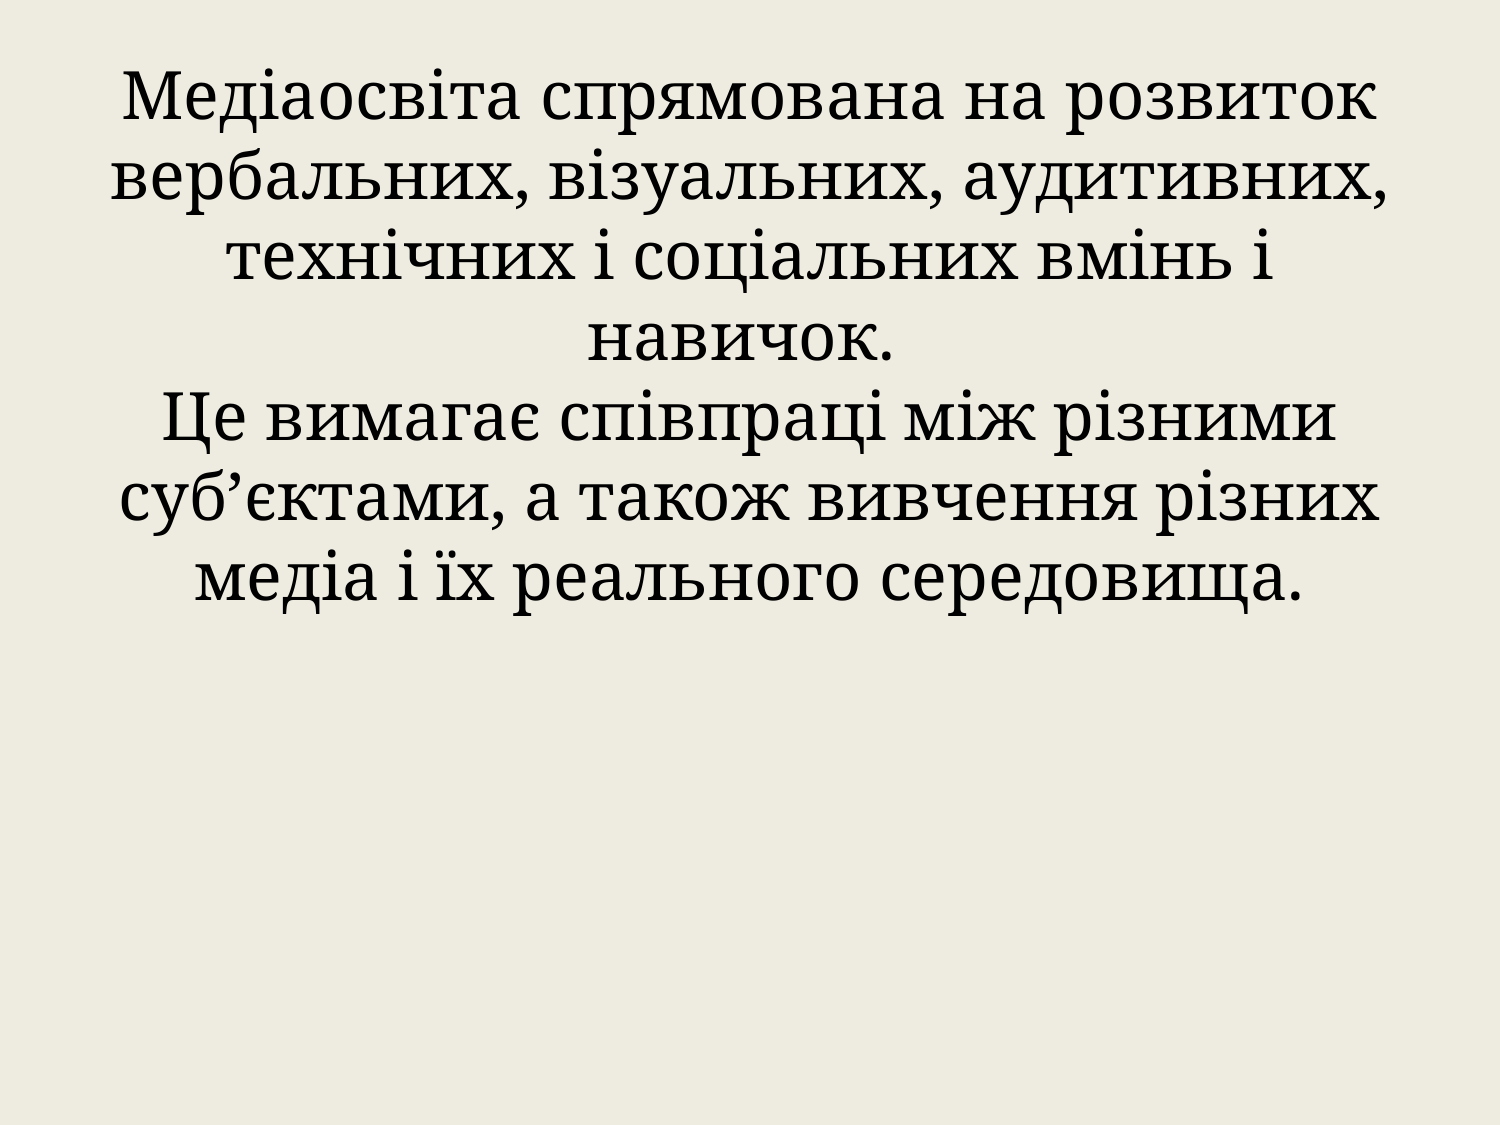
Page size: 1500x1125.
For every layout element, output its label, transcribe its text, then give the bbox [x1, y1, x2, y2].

title Медіаосвіта спрямована на розвиток вербальних, візуальних, аудитивних, технічних і соціальних вмінь і навичок. Це вимагає співпраці між різними суб’єктами, а також вивчення різних медіа і їх реального середовища. [75, 45, 1425, 622]
